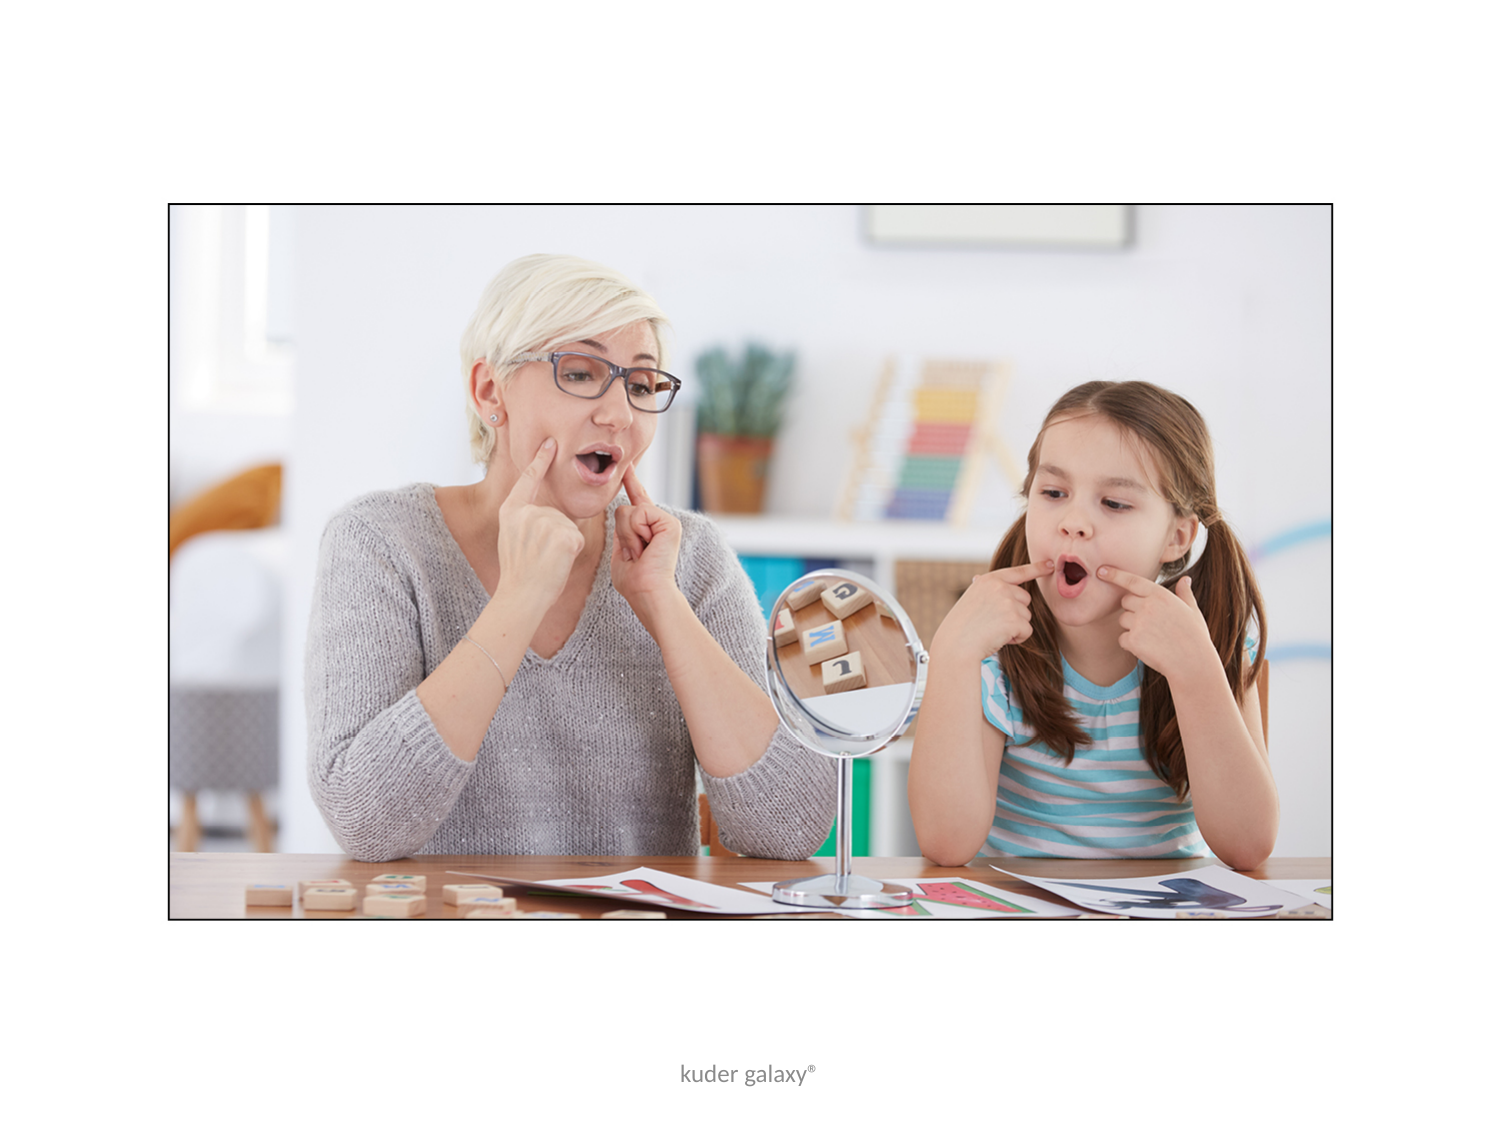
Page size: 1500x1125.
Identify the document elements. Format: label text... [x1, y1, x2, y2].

footer kuder galaxy® [496, 1042, 1004, 1103]
picture [112, 149, 1388, 975]
